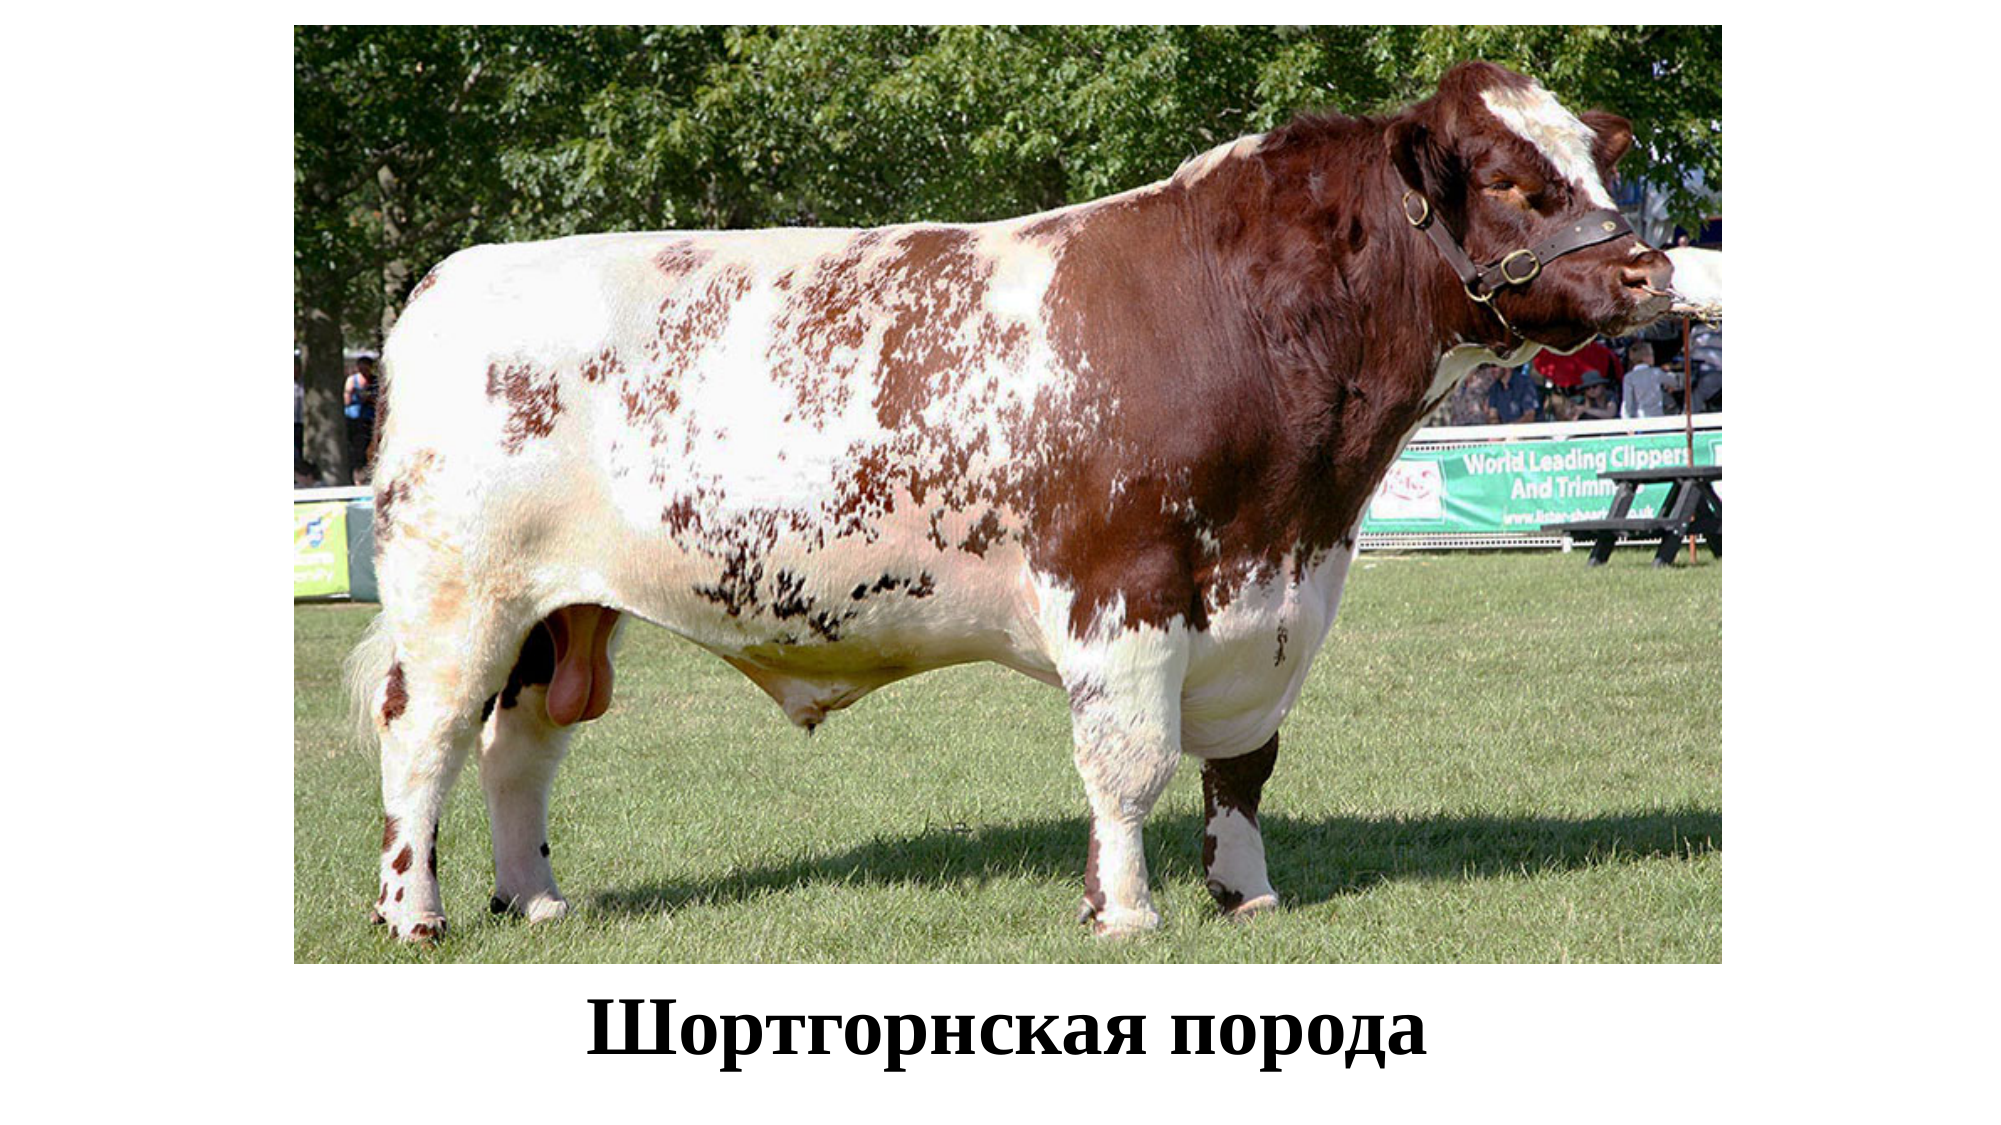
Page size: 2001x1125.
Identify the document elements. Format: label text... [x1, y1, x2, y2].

picture [294, 25, 1722, 964]
text_box Шортгорнская порода [572, 964, 1444, 1079]
